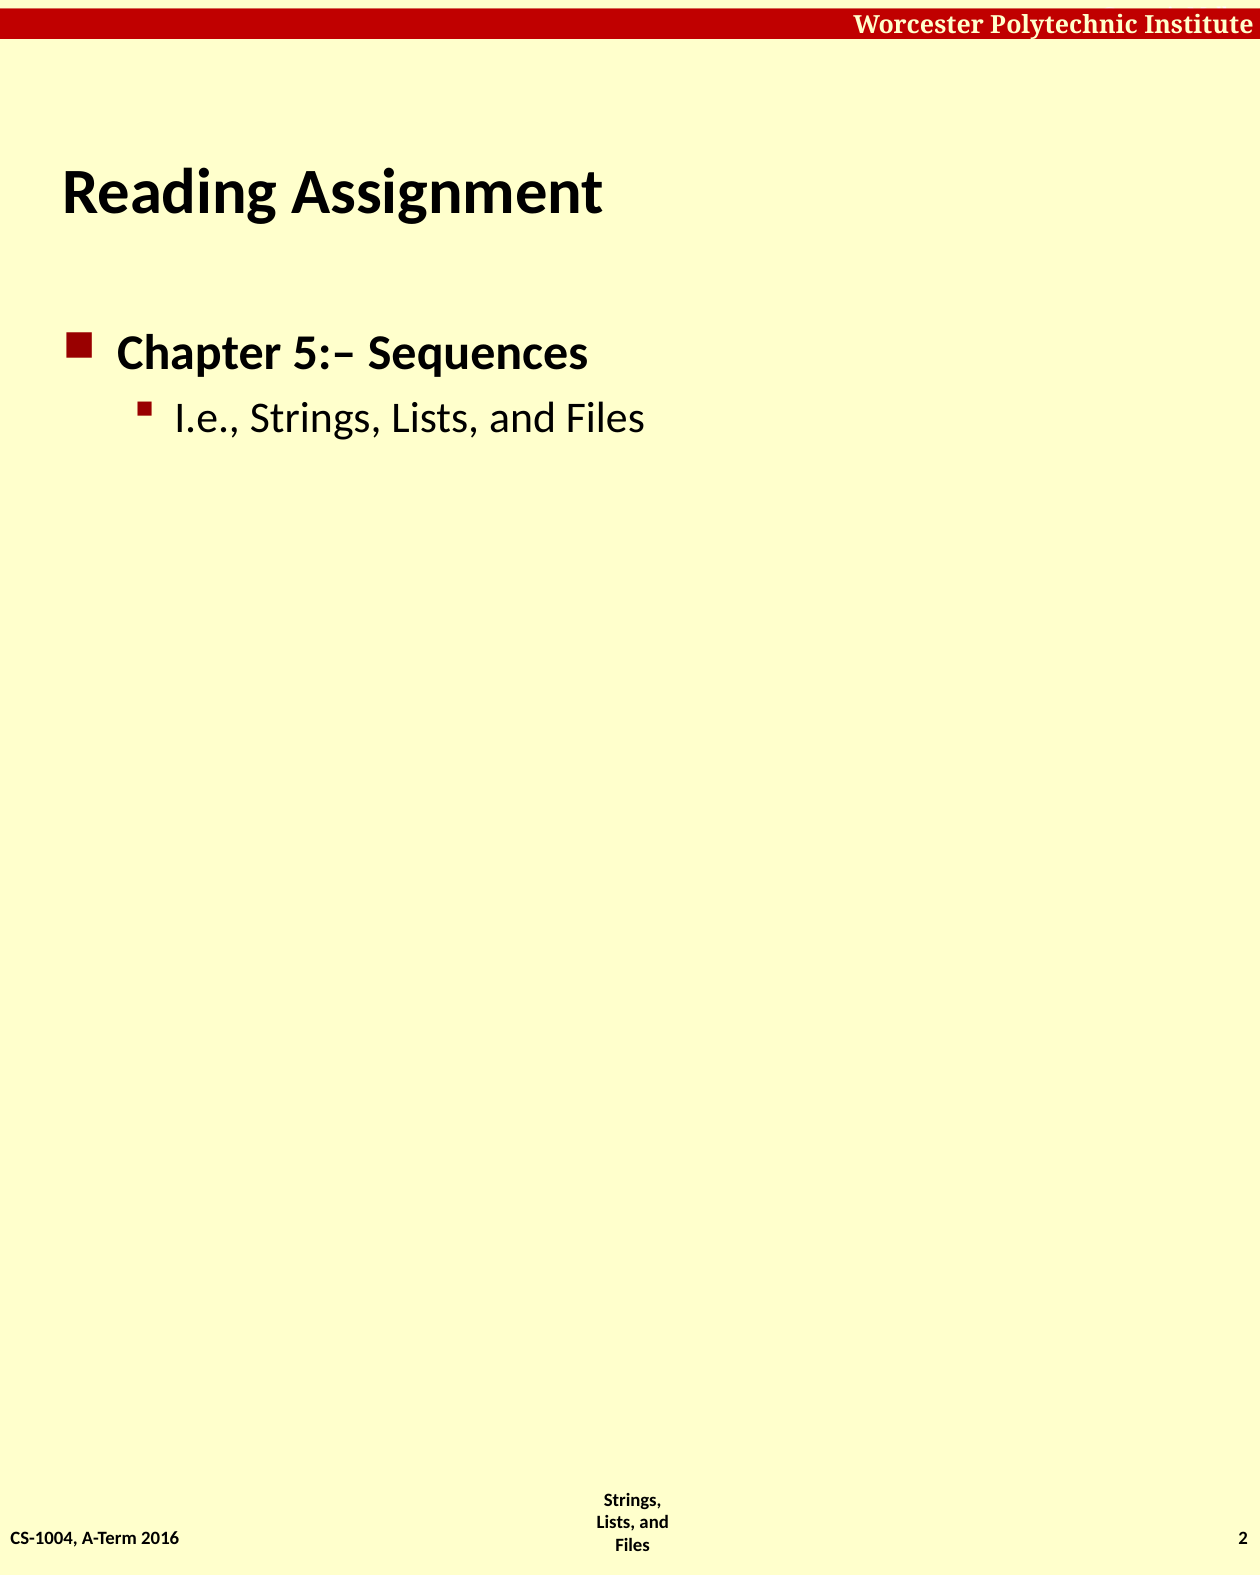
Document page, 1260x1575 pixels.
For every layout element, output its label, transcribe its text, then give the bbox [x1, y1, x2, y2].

list Chapter 5:– Sequences I.e., Strings, Lists, and Files [54, 312, 1143, 1455]
slide_number 2 [1225, 1525, 1248, 1549]
slide_number CS-1004, A-Term 2016 [10, 1525, 184, 1549]
title Reading Assignment [48, 99, 1096, 276]
footer Strings, Lists, and Files [577, 1531, 683, 1555]
